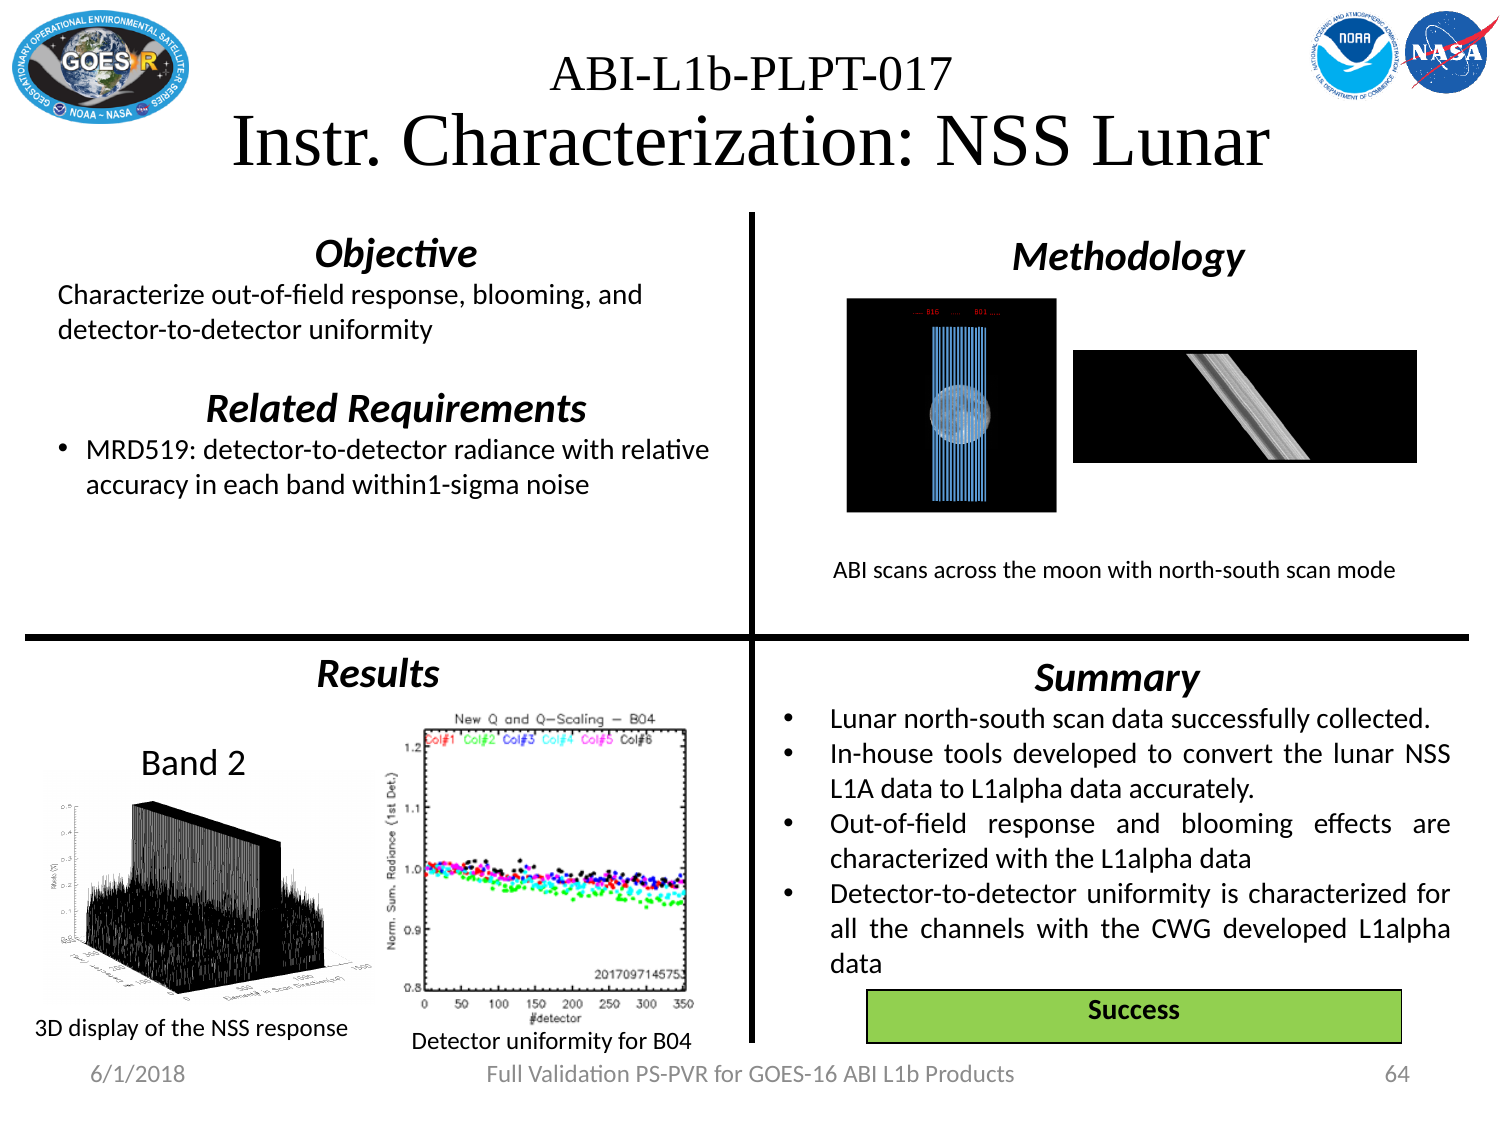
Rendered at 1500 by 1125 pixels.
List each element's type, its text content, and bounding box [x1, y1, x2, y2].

picture [12, 10, 189, 124]
text_box Objective Characterize out-of-field response, blooming, and detector-to-detector uniformity Related Requirements MRD519: detector-to-detector radiance with relative accuracy in each band within1-sigma noise [43, 218, 749, 508]
text_box Results [24, 638, 732, 704]
footer Full Validation PS-PVR for GOES-16 ABI L1b Products [377, 1042, 1125, 1103]
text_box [43, 730, 375, 1005]
text_box Methodology [775, 221, 1482, 287]
picture [375, 697, 717, 1045]
text_box Summary Lunar north-south scan data successfully collected. In-house tools developed to convert the lunar NSS L1A data to L1alpha data accurately. Out-of-field response and blooming effects are characterized with the L1alpha data Detector-to-detector uniformity is characterized for all the channels with the CWG developed L1alpha data [768, 642, 1467, 987]
picture [833, 296, 1417, 519]
text_box 3D display of the NSS response [19, 1004, 370, 1050]
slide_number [75, 1042, 377, 1103]
slide_number 64 [1125, 1042, 1425, 1103]
text_box ABI scans across the moon with north-south scan mode [818, 546, 1432, 592]
title ABI-L1b-PLPT-017 Instr. Characterization: NSS Lunar [148, 32, 1355, 190]
table_header Success [868, 991, 1401, 1042]
text_box Detector uniformity for B04 [396, 1017, 732, 1062]
picture [1309, 10, 1500, 101]
